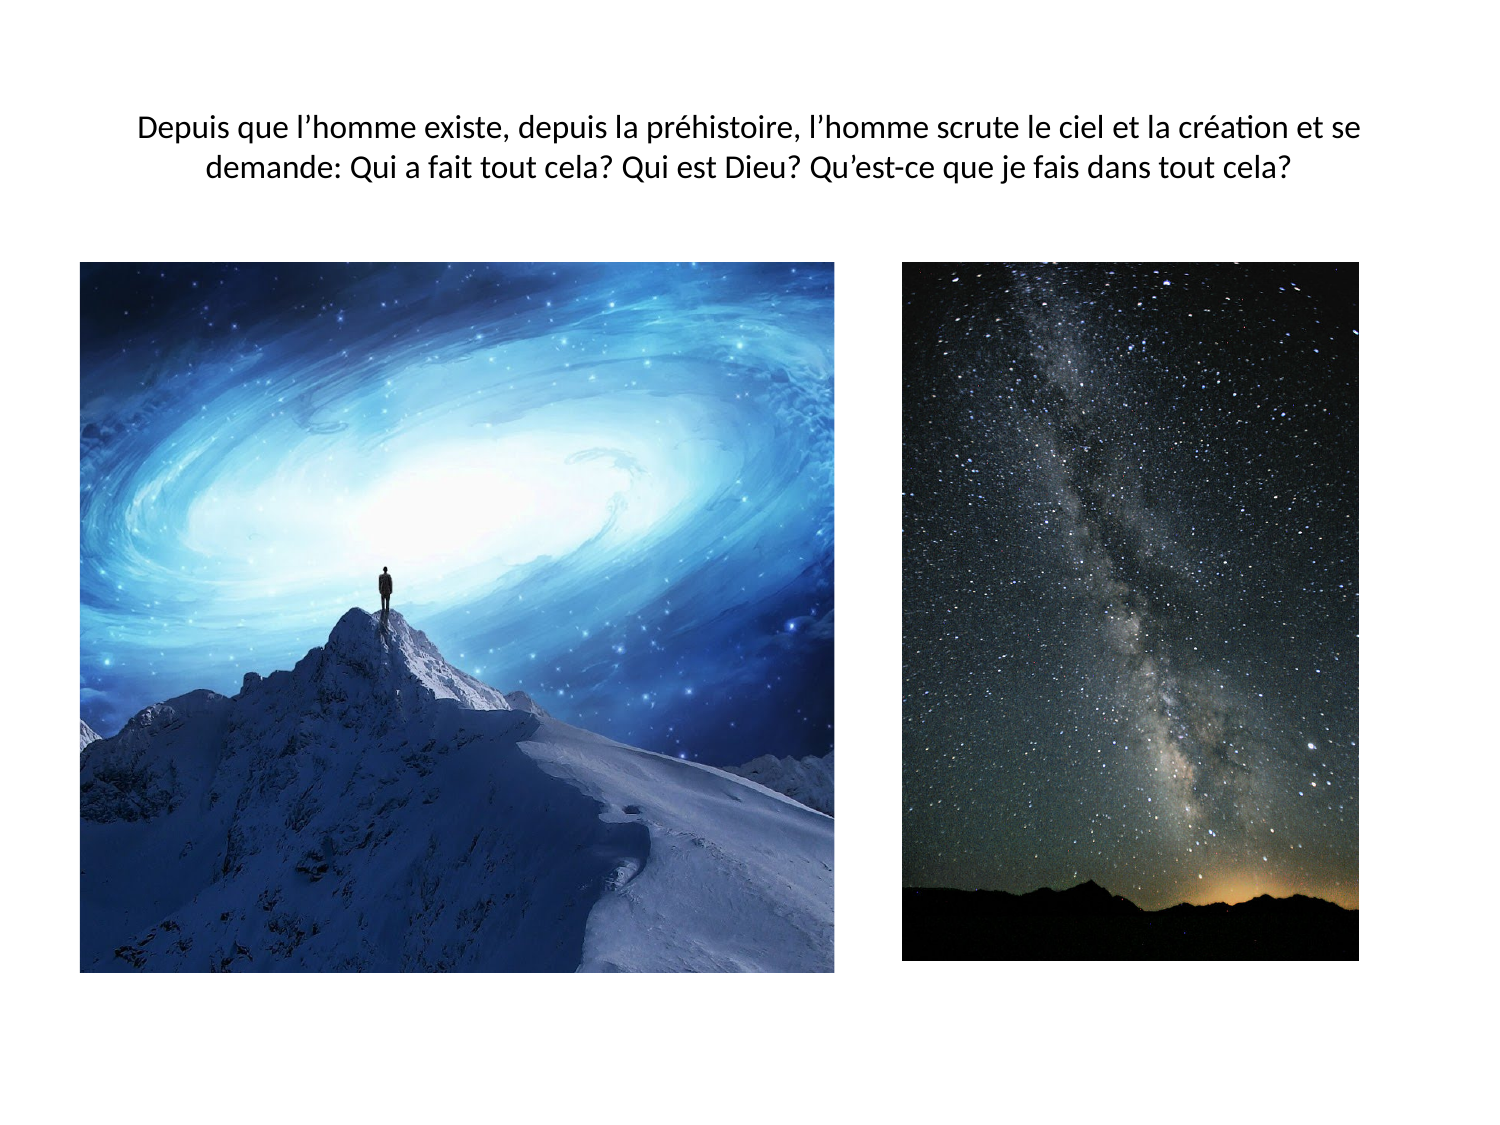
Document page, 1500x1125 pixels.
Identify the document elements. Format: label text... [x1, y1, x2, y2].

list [79, 262, 835, 973]
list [902, 262, 1360, 962]
title Depuis que l’homme existe, depuis la préhistoire, l’homme scrute le ciel et la création et se demande: Qui a fait tout cela? Qui est Dieu? Qu’est-ce que je fais dans tout cela? [75, 45, 1425, 247]
